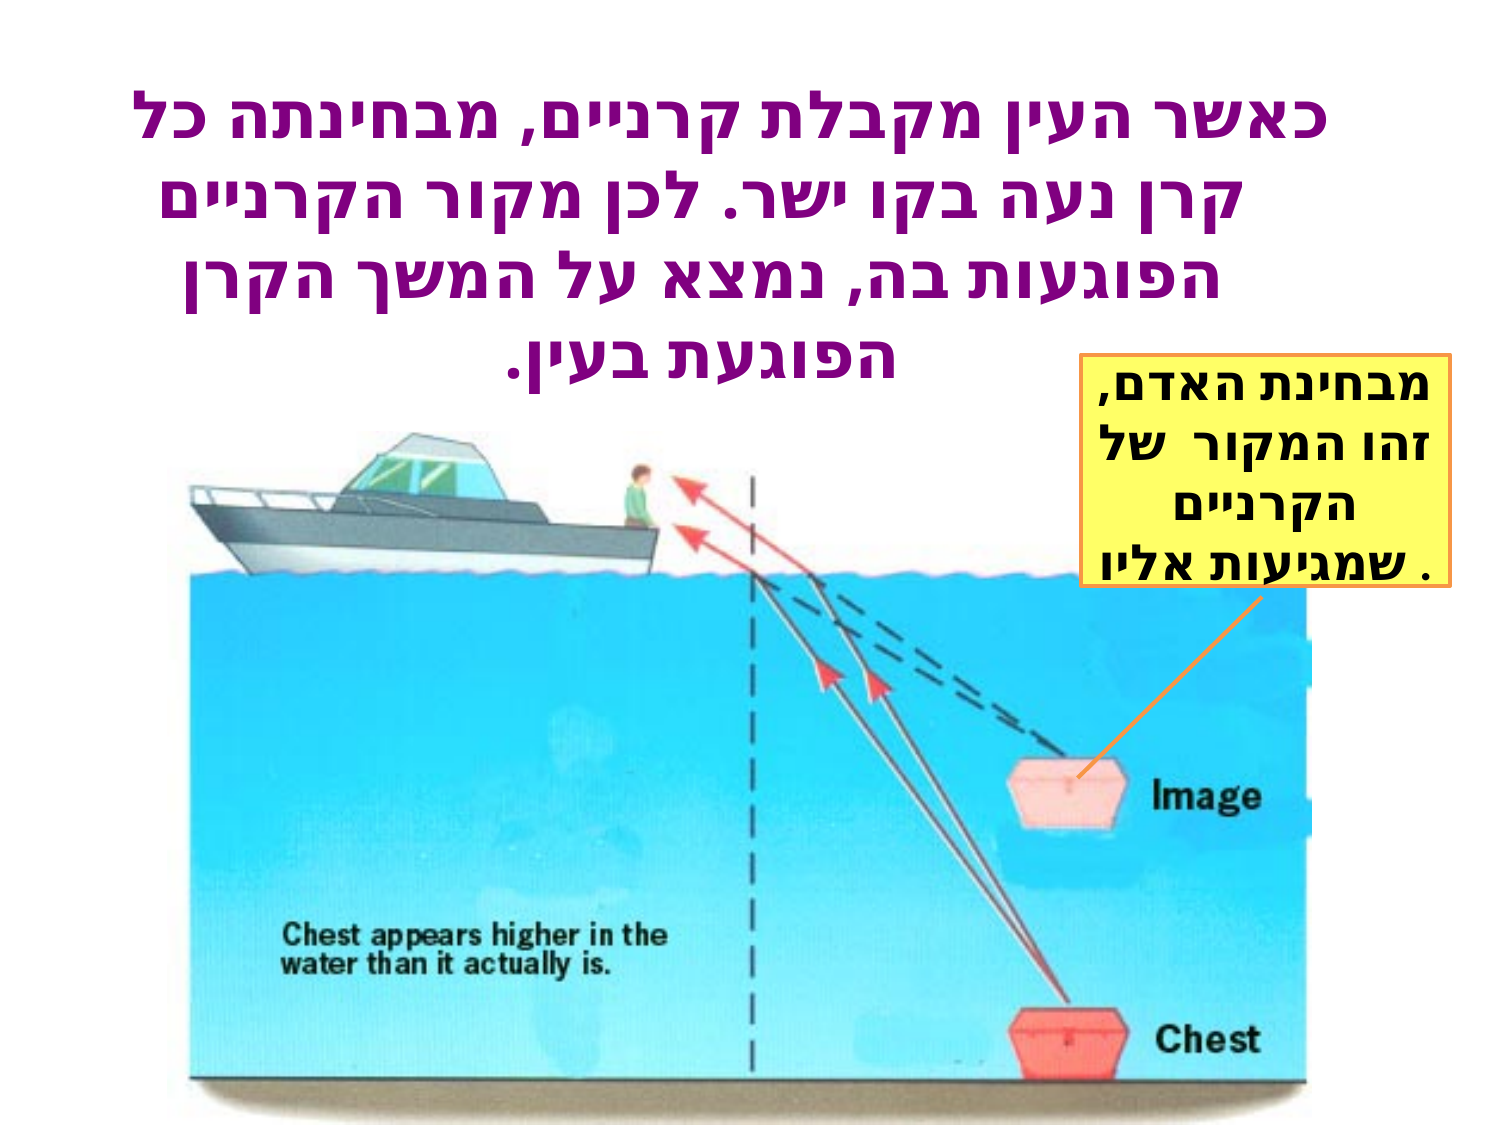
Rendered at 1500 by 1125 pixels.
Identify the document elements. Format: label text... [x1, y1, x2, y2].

text_box מבחינת האדם, זהו המקור של הקרניים שמגיעות אליו . [1079, 353, 1452, 588]
picture [166, 431, 1312, 1125]
text_box כאשר העין מקבלת קרניים, מבחינתה כל קרן נעה בקו ישר. לכן מקור הקרניים הפוגעות בה, נמצא על המשך הקרן הפוגעת בעין. [55, 64, 1406, 353]
